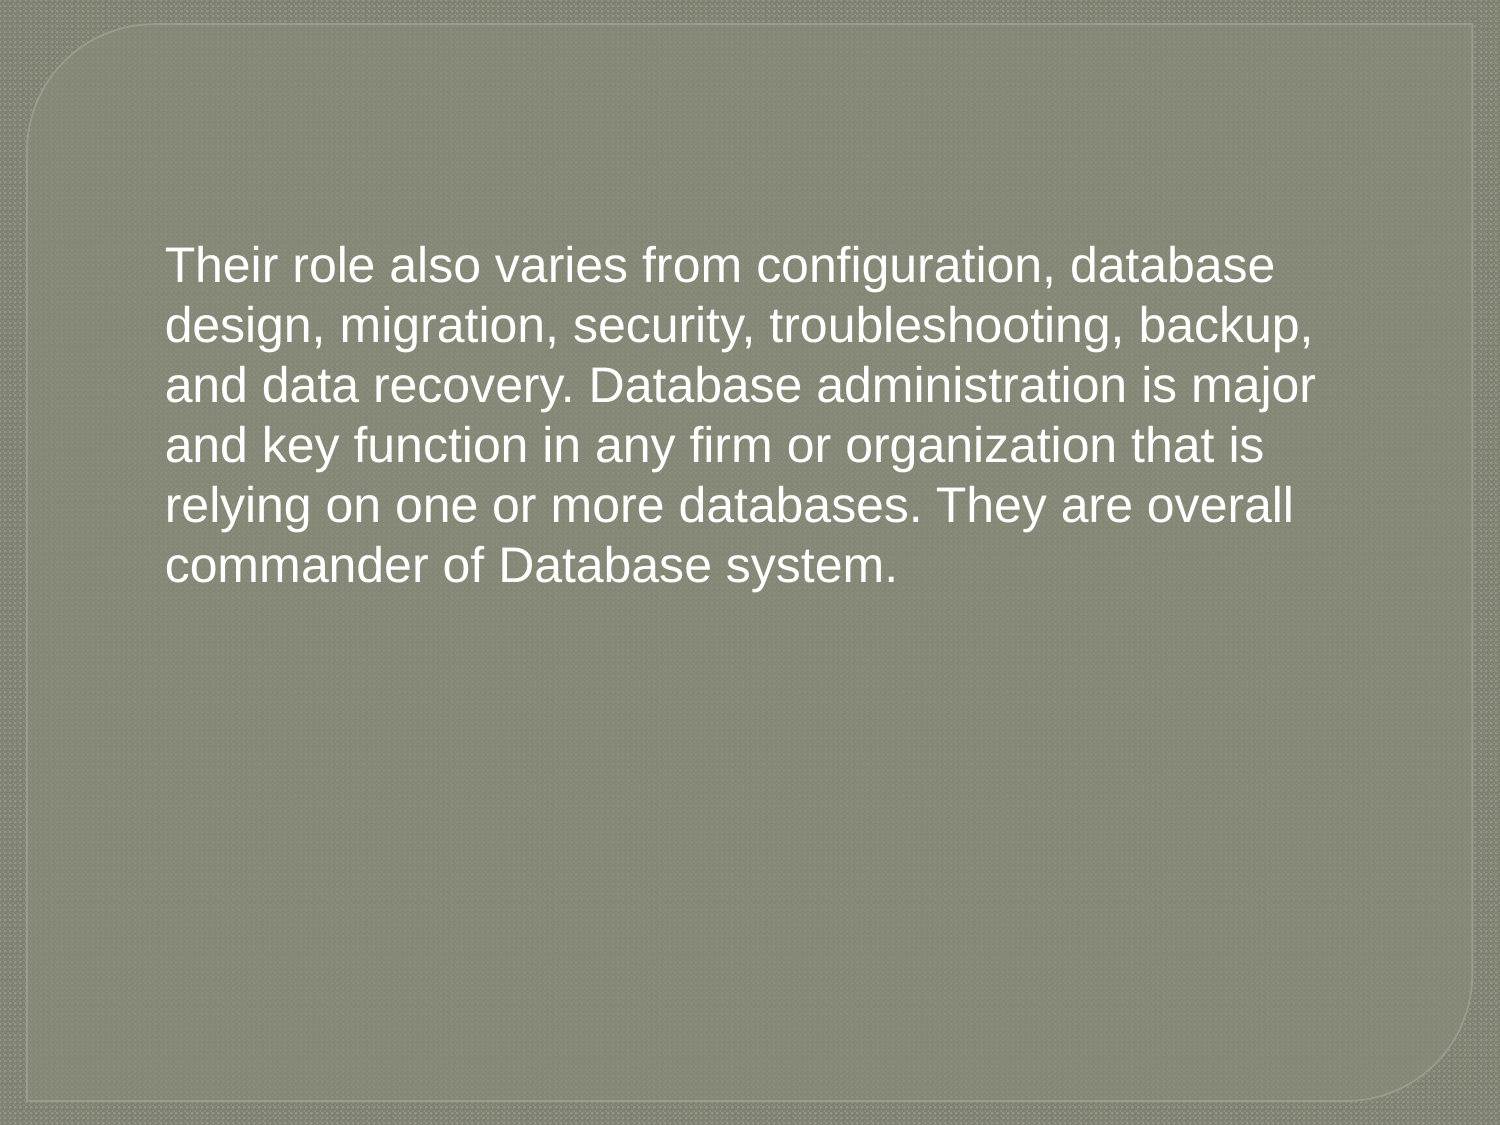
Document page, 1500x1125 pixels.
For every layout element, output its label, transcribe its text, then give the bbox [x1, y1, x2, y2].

text_box Their role also varies from configuration, database design, migration, security, troubleshooting, backup, and data recovery. Database administration is major and key function in any firm or organization that is relying on one or more databases. They are overall commander of Database system. [149, 224, 1350, 600]
